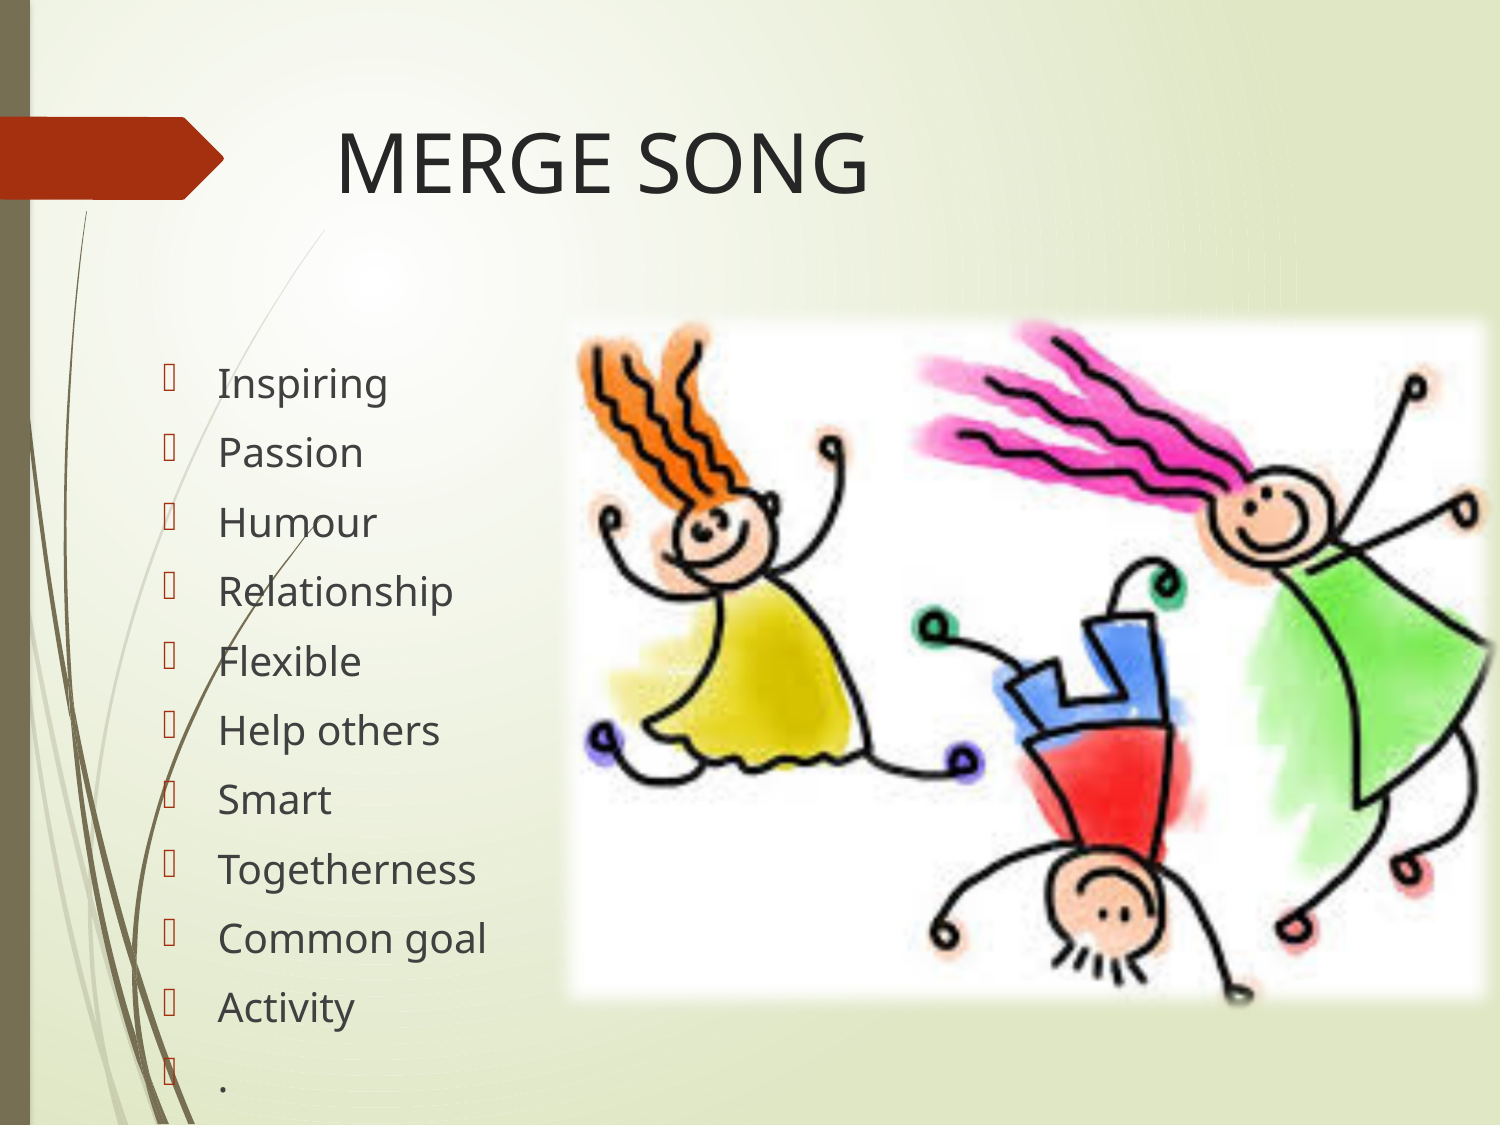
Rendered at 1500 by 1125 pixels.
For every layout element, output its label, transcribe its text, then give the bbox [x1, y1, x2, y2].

title MERGE SONG [319, 102, 1400, 313]
picture [550, 302, 1500, 1017]
list Inspiring Passion Humour Relationship Flexible Help others Smart Togetherness Common goal Activity . [147, 350, 1400, 1113]
